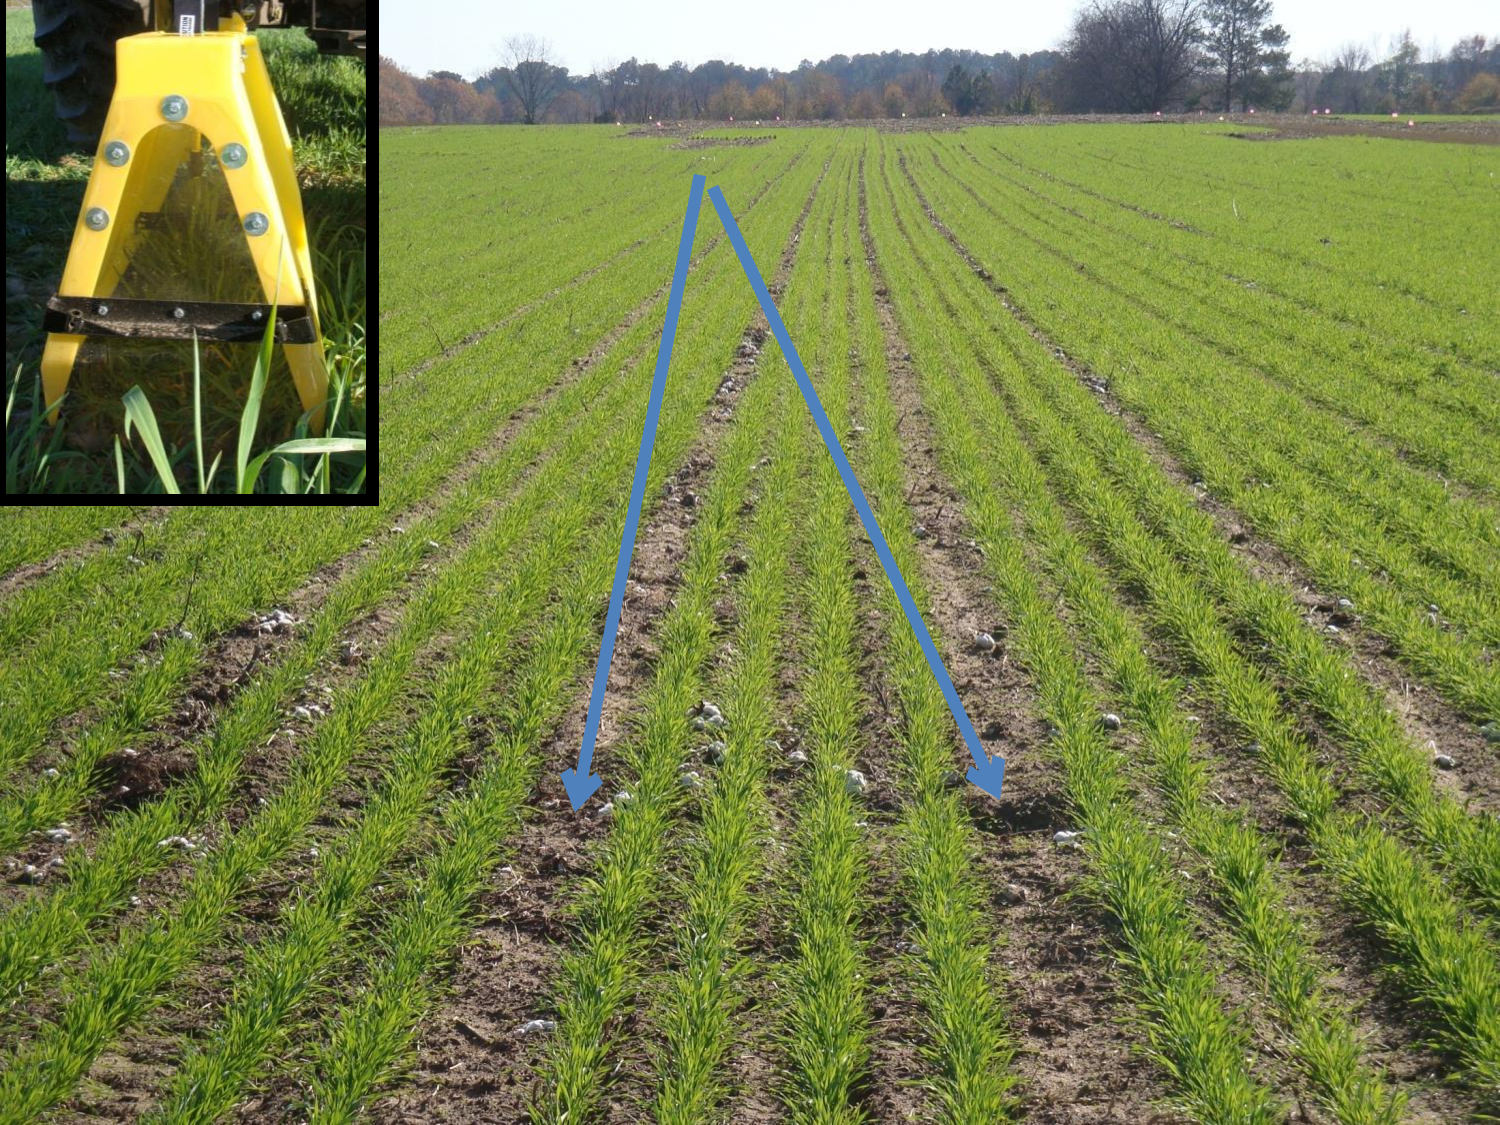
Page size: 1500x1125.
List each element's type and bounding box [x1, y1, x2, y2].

picture [0, 0, 1500, 1125]
text_box [318, 431, 544, 557]
text_box [549, 349, 1163, 638]
